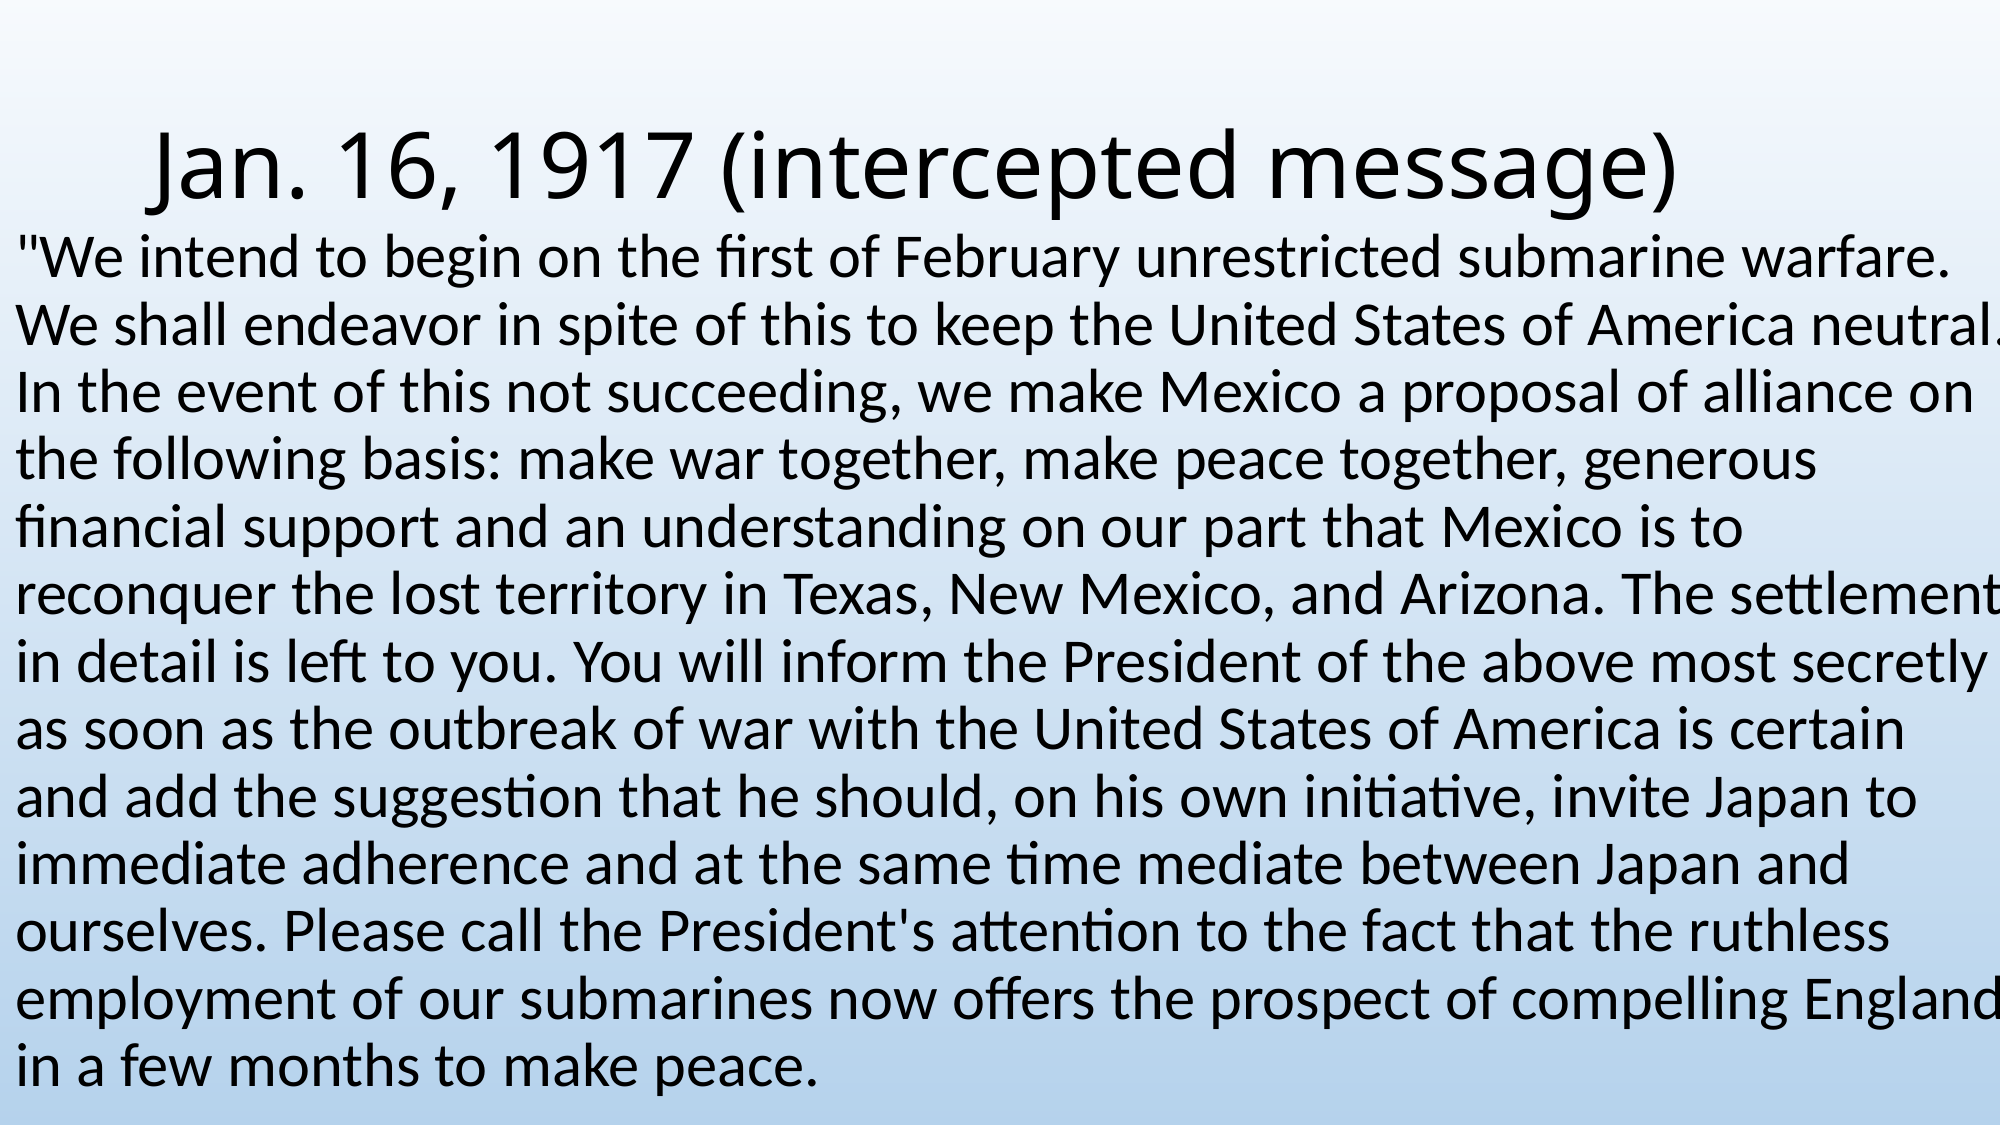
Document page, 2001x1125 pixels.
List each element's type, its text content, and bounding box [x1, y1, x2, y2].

list "We intend to begin on the first of February unrestricted submarine warfare. We shall endeavor in spite of this to keep the United States of America neutral. In the event of this not succeeding, we make Mexico a proposal of alliance on the following basis: make war together, make peace together, generous financial support and an understanding on our part that Mexico is to reconquer the lost territory in Texas, New Mexico, and Arizona. The settlement in detail is left to you. You will inform the President of the above most secretly as soon as the outbreak of war with the United States of America is certain and add the suggestion that he should, on his own initiative, invite Japan to immediate adherence and at the same time mediate between Japan and ourselves. Please call the President's attention to the fact that the ruthless employment of our submarines now offers the prospect of compelling England in a few months to make peace. [0, 216, 2000, 1125]
title Jan. 16, 1917 (intercepted message) [137, 59, 1863, 216]
